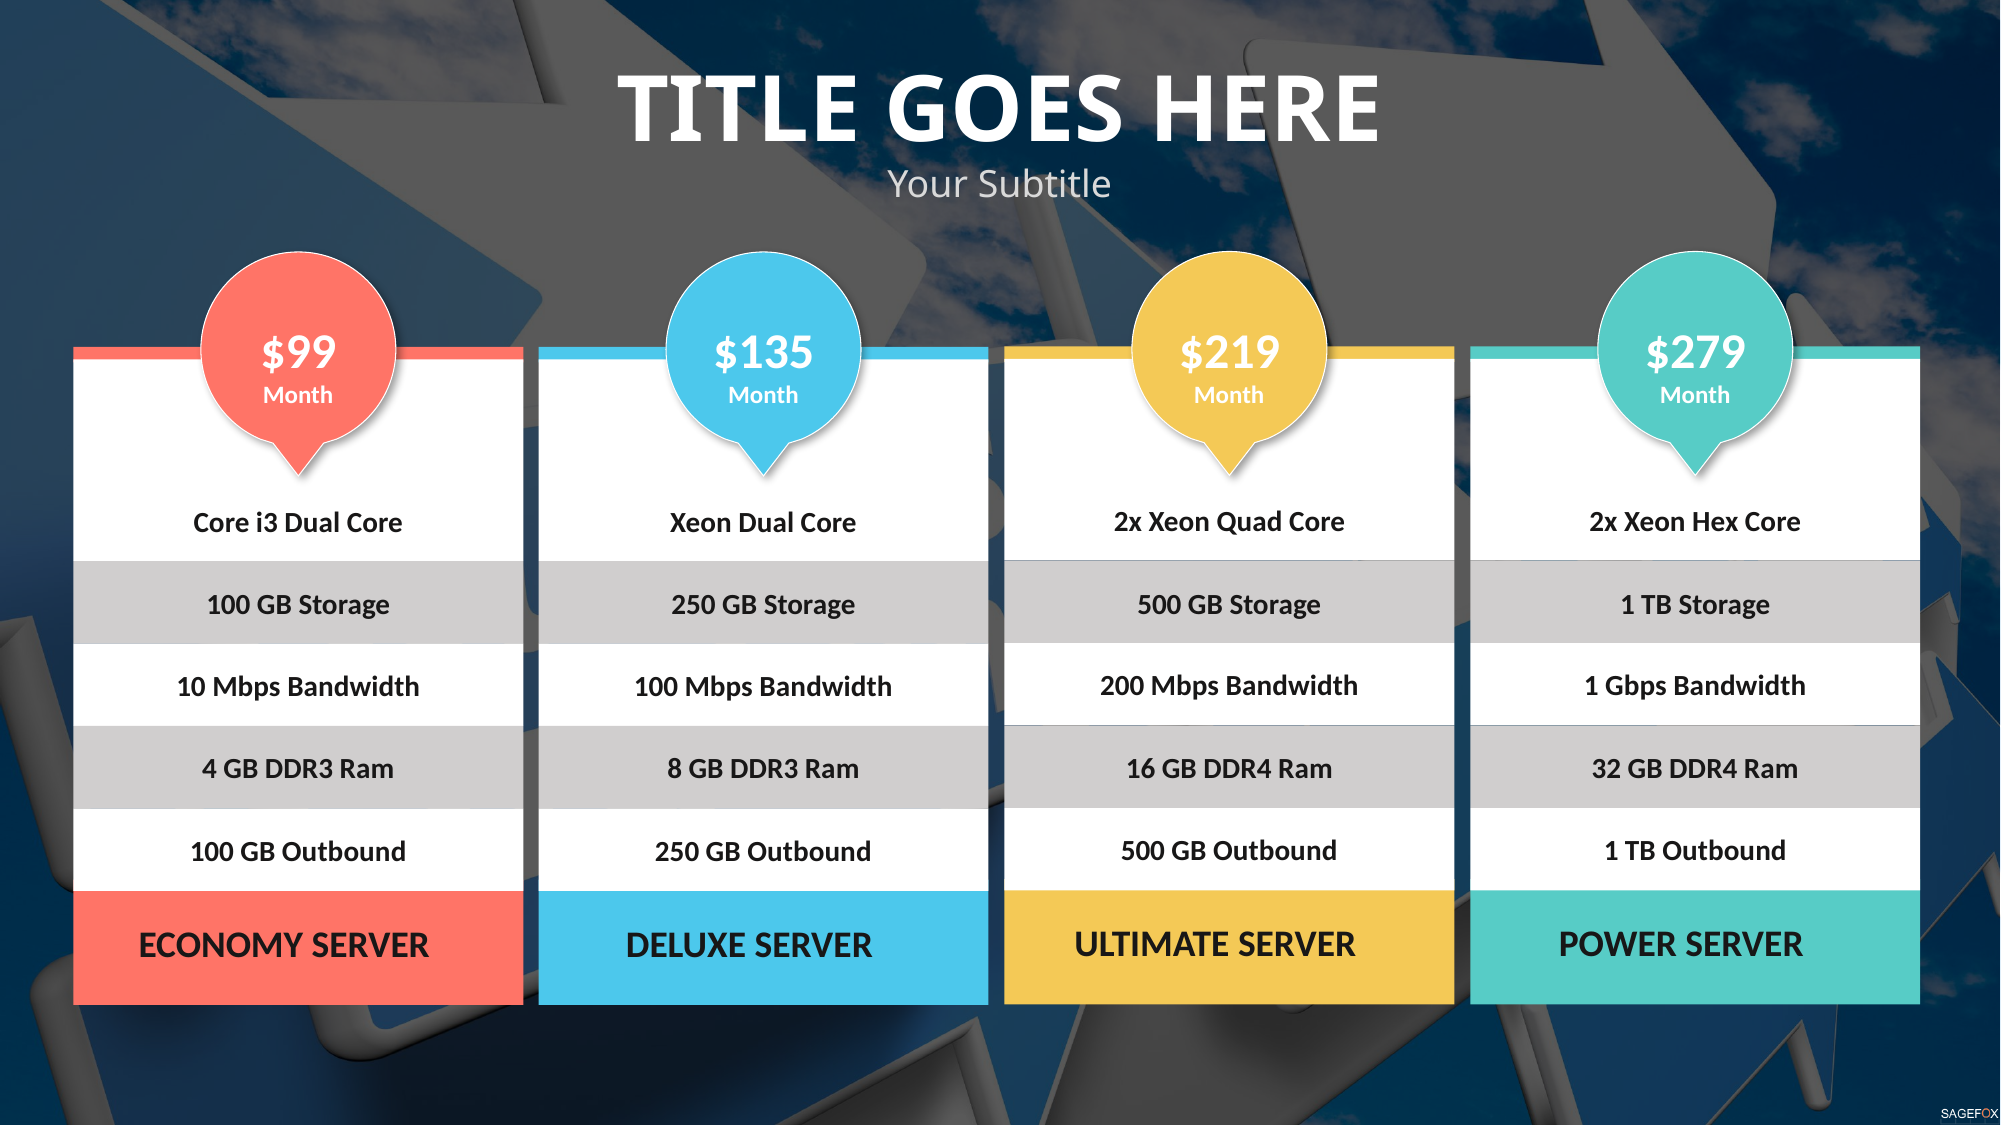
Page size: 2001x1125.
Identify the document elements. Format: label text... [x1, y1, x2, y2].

text_box [1469, 345, 1595, 363]
text_box $279 Month [1596, 250, 1794, 358]
picture [0, 0, 2001, 1125]
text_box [1004, 358, 1455, 561]
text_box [1470, 725, 1921, 808]
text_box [1470, 643, 1921, 725]
text_box [871, 346, 989, 359]
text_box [538, 808, 989, 891]
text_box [1004, 643, 1455, 725]
text_box [406, 346, 524, 359]
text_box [73, 808, 524, 891]
text_box [1337, 345, 1455, 358]
text_box [537, 346, 664, 363]
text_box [73, 725, 524, 808]
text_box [59, 879, 524, 1005]
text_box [1470, 358, 1921, 561]
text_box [538, 561, 989, 643]
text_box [1456, 879, 1921, 1005]
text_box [538, 643, 989, 725]
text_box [1004, 808, 1455, 891]
text_box $219 Month [1130, 250, 1328, 358]
text_box $99 Month [199, 250, 397, 359]
text_box [72, 346, 198, 363]
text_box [1470, 561, 1921, 643]
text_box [73, 359, 524, 561]
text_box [538, 725, 989, 808]
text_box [1470, 808, 1921, 891]
text_box [1003, 345, 1129, 363]
text_box [1803, 345, 1921, 358]
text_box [1004, 725, 1455, 808]
text_box $135 Month [664, 250, 863, 359]
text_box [538, 359, 989, 561]
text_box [73, 561, 524, 643]
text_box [990, 879, 1455, 1005]
text_box TITLE GOES HERE Your Subtitle [548, 42, 1452, 212]
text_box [1004, 561, 1455, 643]
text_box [73, 643, 524, 725]
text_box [524, 879, 989, 1005]
